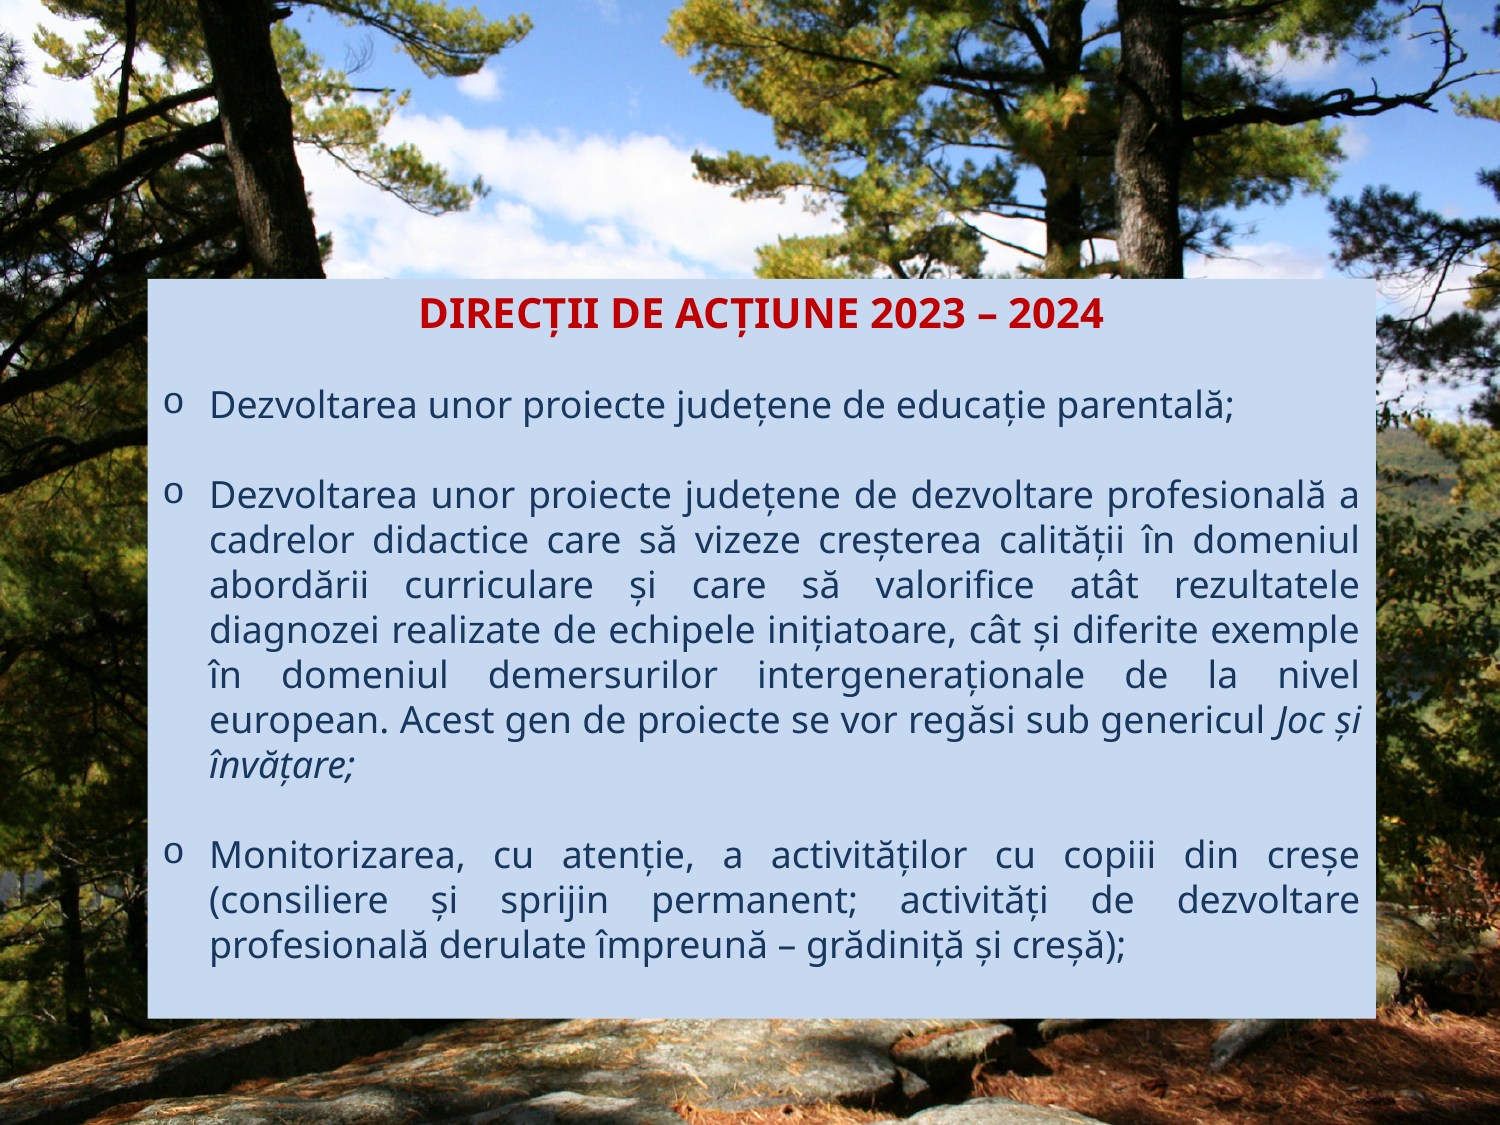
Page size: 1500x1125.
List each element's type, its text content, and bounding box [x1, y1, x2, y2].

picture [0, 0, 1500, 1125]
text_box DIRECȚII DE ACȚIUNE 2023 – 2024 Dezvoltarea unor proiecte județene de educație parentală; Dezvoltarea unor proiecte județene de dezvoltare profesională a cadrelor didactice care să vizeze creșterea calității în domeniul abordării curriculare și care să valorifice atât rezultatele diagnozei realizate de echipele inițiatoare, cât și diferite exemple în domeniul demersurilor intergeneraționale de la nivel european. Acest gen de proiecte se vor regăsi sub genericul Joc și învățare; Monitorizarea, cu atenție, a activităților cu copiii din creșe (consiliere și sprijin permanent; activități de dezvoltare profesională derulate împreună – grădiniță și creșă); [147, 278, 1376, 1019]
